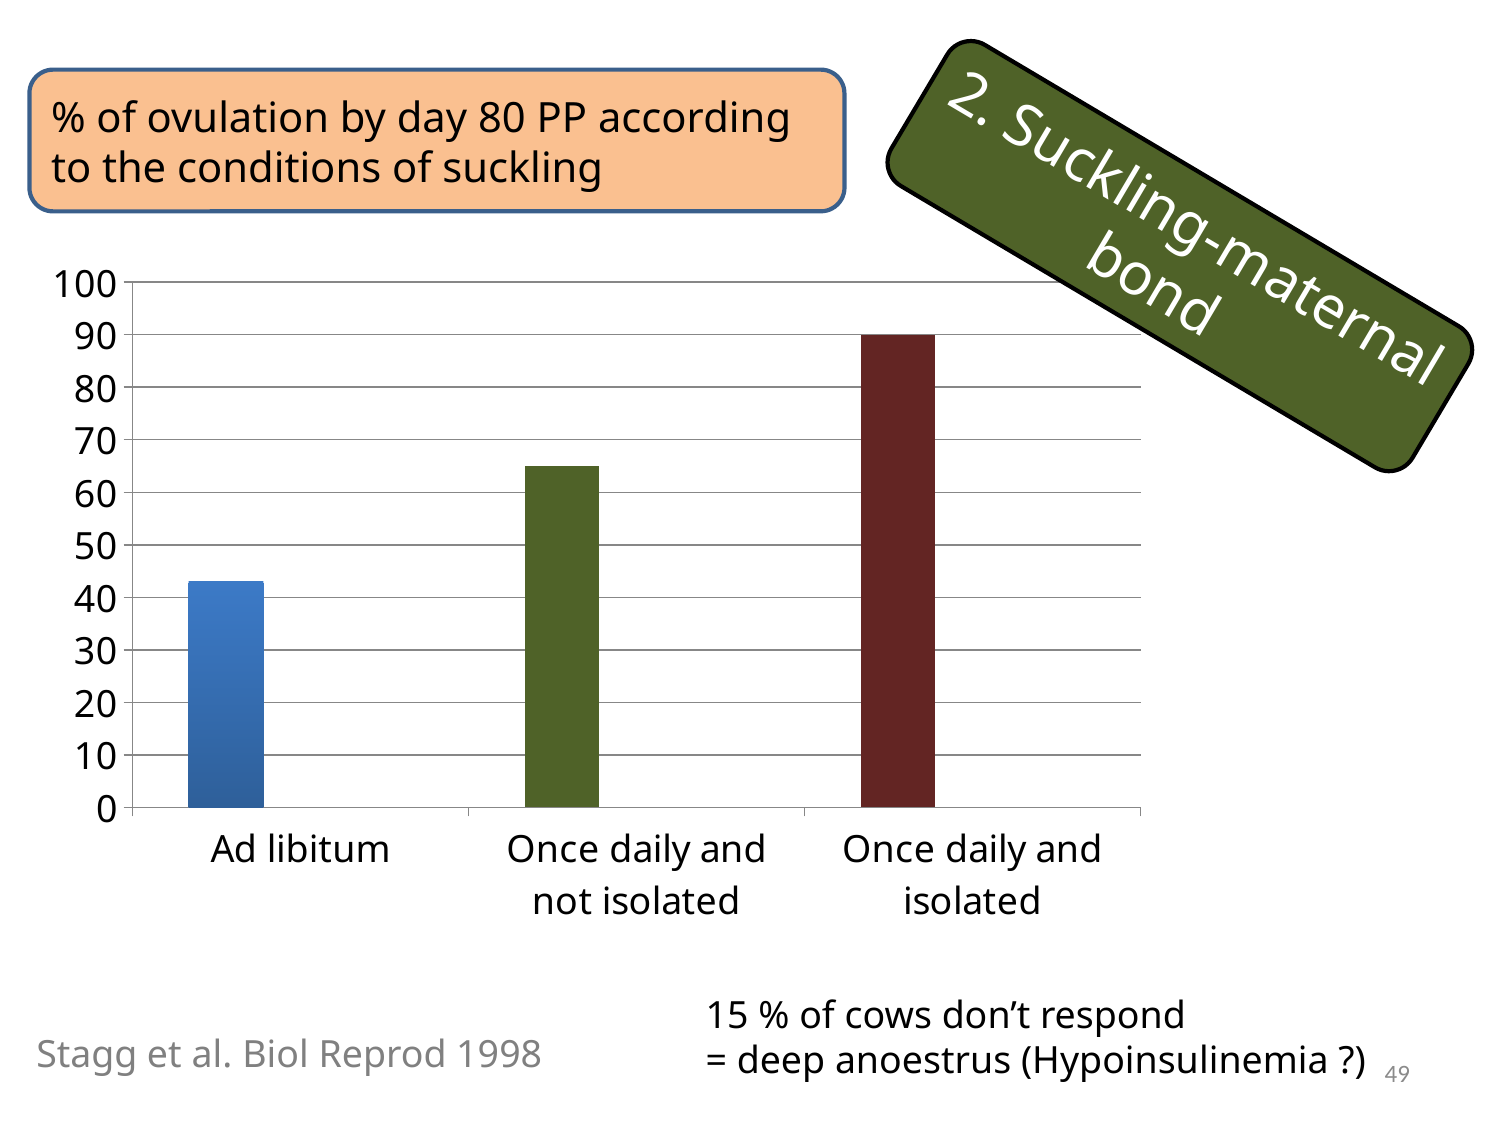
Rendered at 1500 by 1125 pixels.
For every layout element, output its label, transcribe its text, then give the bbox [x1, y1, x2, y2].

text_box % of ovulation by day 80 PP according to the conditions of suckling [27, 67, 847, 214]
text_box Stagg et al. Biol Reprod 1998 [21, 1023, 558, 1083]
slide_number 49 [1364, 1042, 1425, 1103]
text_box 15 % of cows don’t respond = deep anoestrus (Hypoinsulinemia ?) [690, 984, 1364, 1109]
chart [29, 242, 1164, 940]
text_box 2. Suckling-maternal bond [885, 38, 1475, 474]
